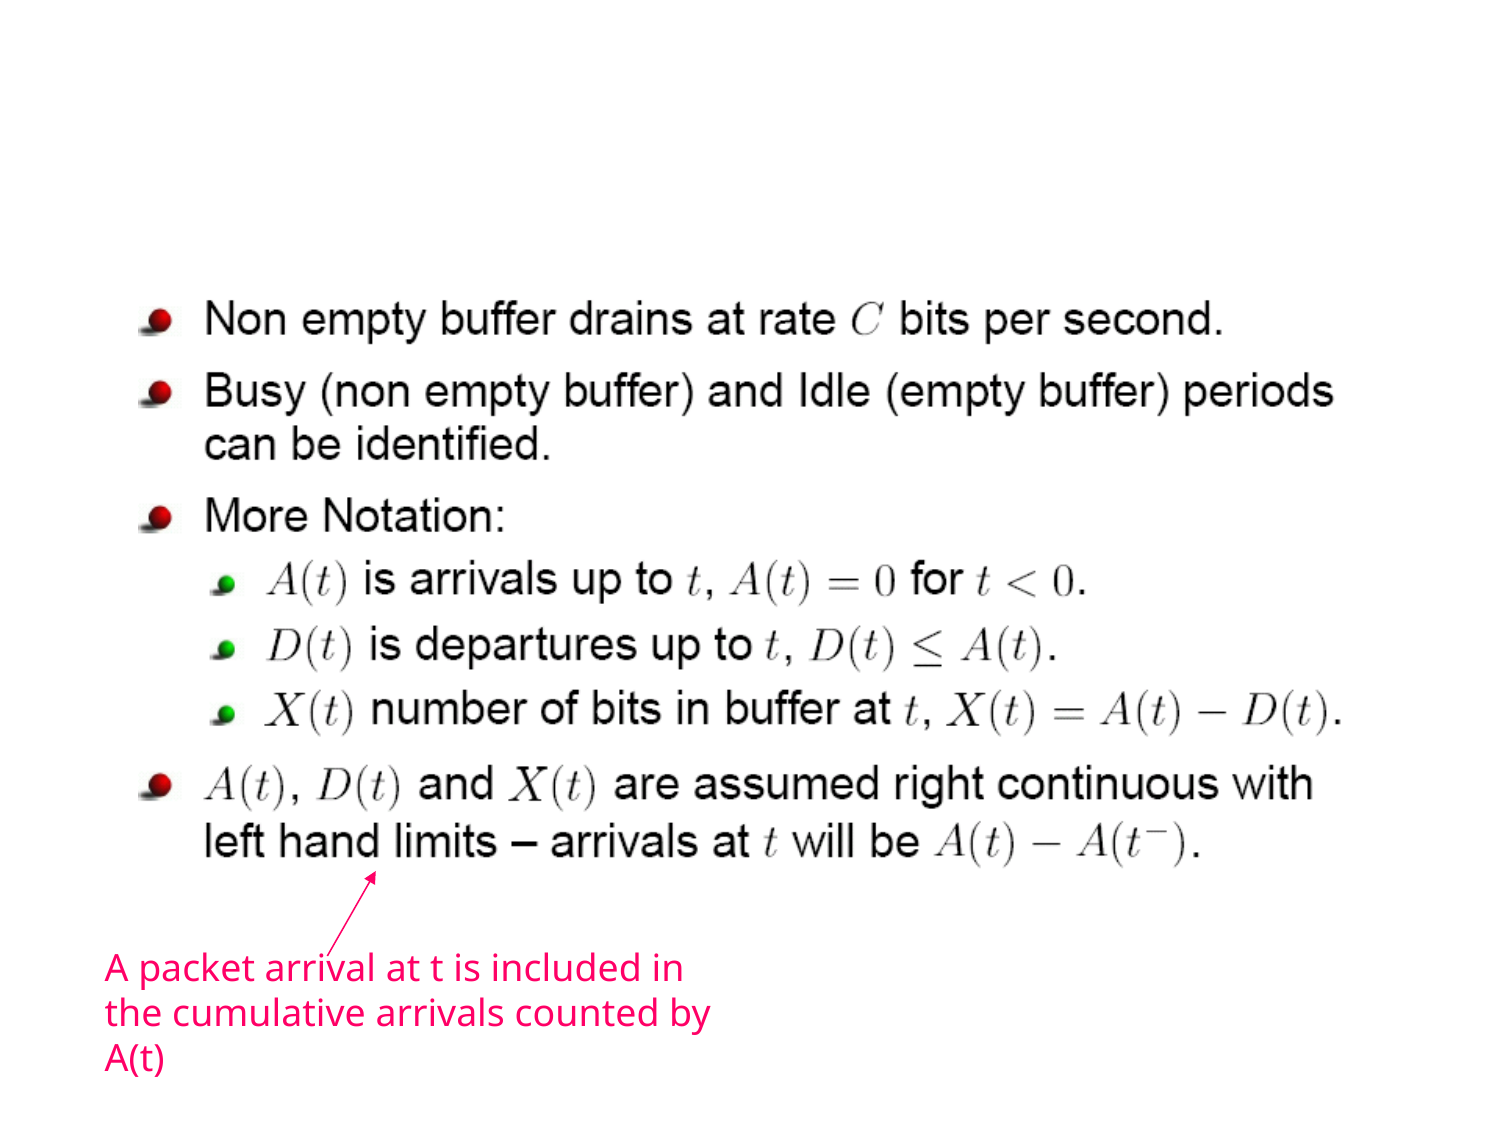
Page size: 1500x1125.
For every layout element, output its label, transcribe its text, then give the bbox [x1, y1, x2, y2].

picture [138, 288, 1350, 885]
text_box A packet arrival at t is included in the cumulative arrivals counted by A(t) [89, 936, 749, 1087]
